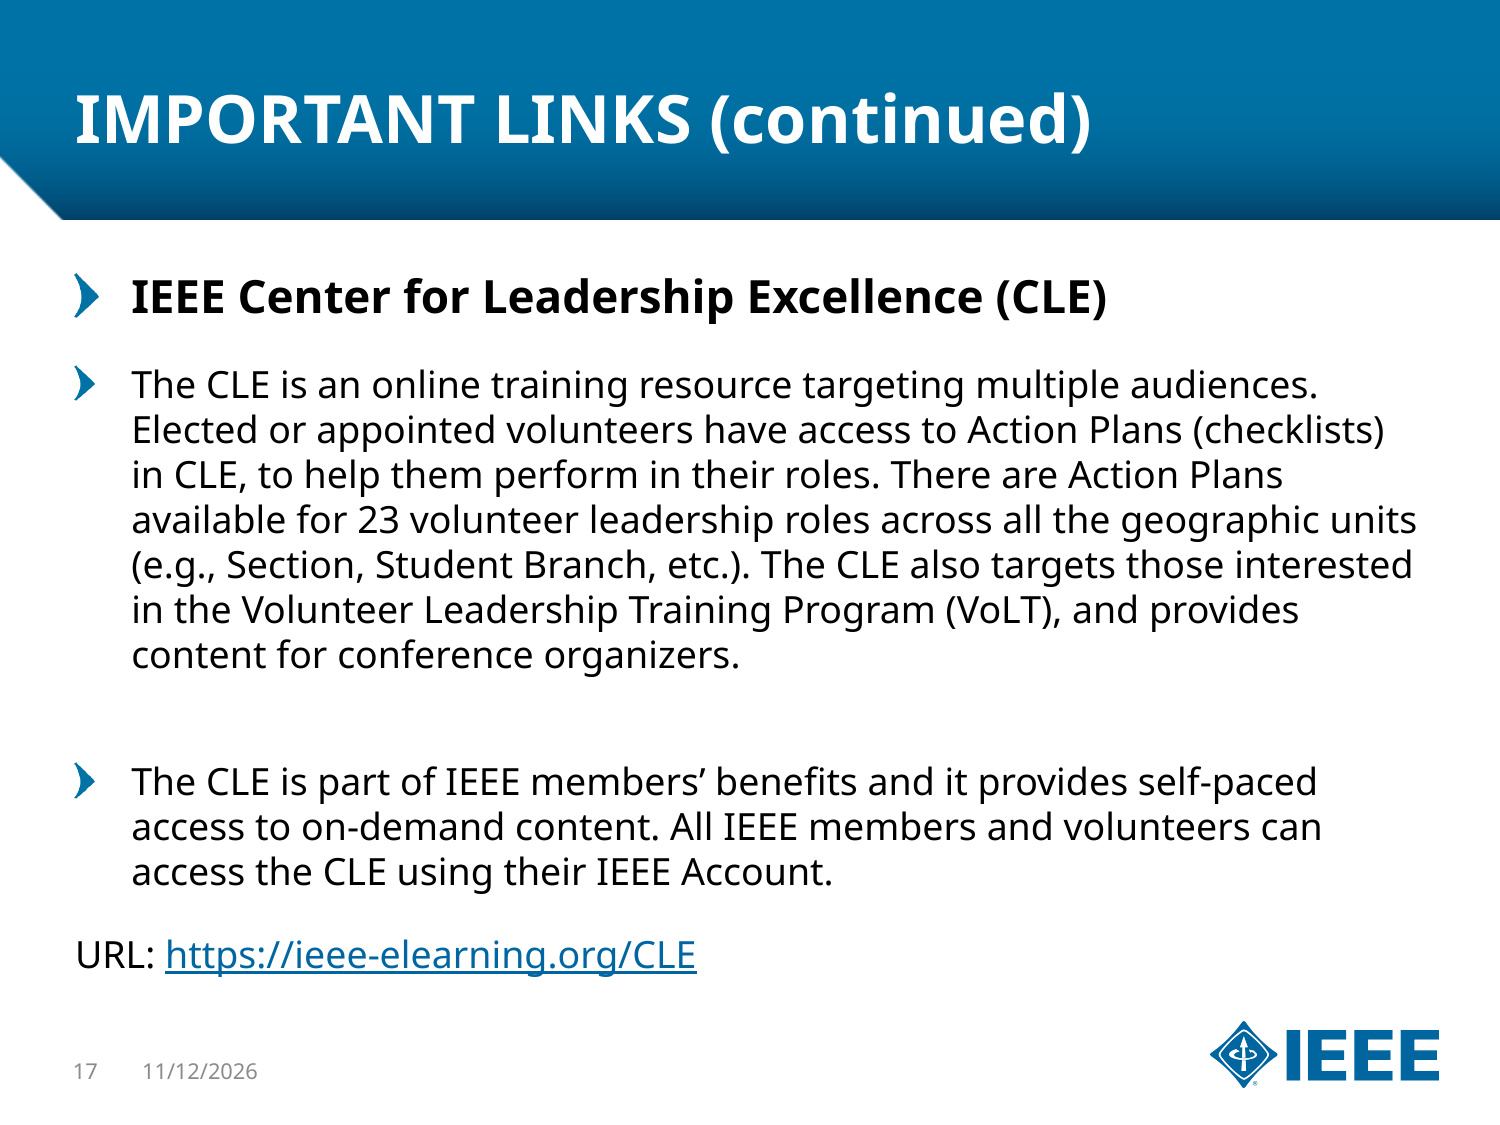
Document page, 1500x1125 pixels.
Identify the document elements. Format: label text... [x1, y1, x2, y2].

list IEEE Center for Leadership Excellence (CLE) The CLE is an online training resource targeting multiple audiences. Elected or appointed volunteers have access to Action Plans (checklists) in CLE, to help them perform in their roles. There are Action Plans available for 23 volunteer leadership roles across all the geographic units (e.g., Section, Student Branch, etc.). The CLE also targets those interested in the Volunteer Leadership Training Program (VoLT), and provides content for conference organizers. The CLE is part of IEEE members’ benefits and it provides self-paced access to on-demand content. All IEEE members and volunteers can access the CLE using their IEEE Account. URL: https://ieee-elearning.org/CLE [60, 260, 1436, 977]
picture [1210, 1021, 1439, 1088]
picture [74, 277, 81, 314]
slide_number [142, 1042, 412, 1103]
picture [74, 369, 80, 398]
picture [78, 299, 99, 318]
picture [78, 783, 95, 799]
title IMPORTANT LINKS (continued) [60, 32, 1436, 202]
picture [78, 365, 95, 382]
picture [78, 386, 95, 401]
picture [78, 273, 99, 294]
picture [78, 762, 95, 779]
picture [74, 766, 80, 796]
slide_number 17 [72, 1042, 132, 1103]
